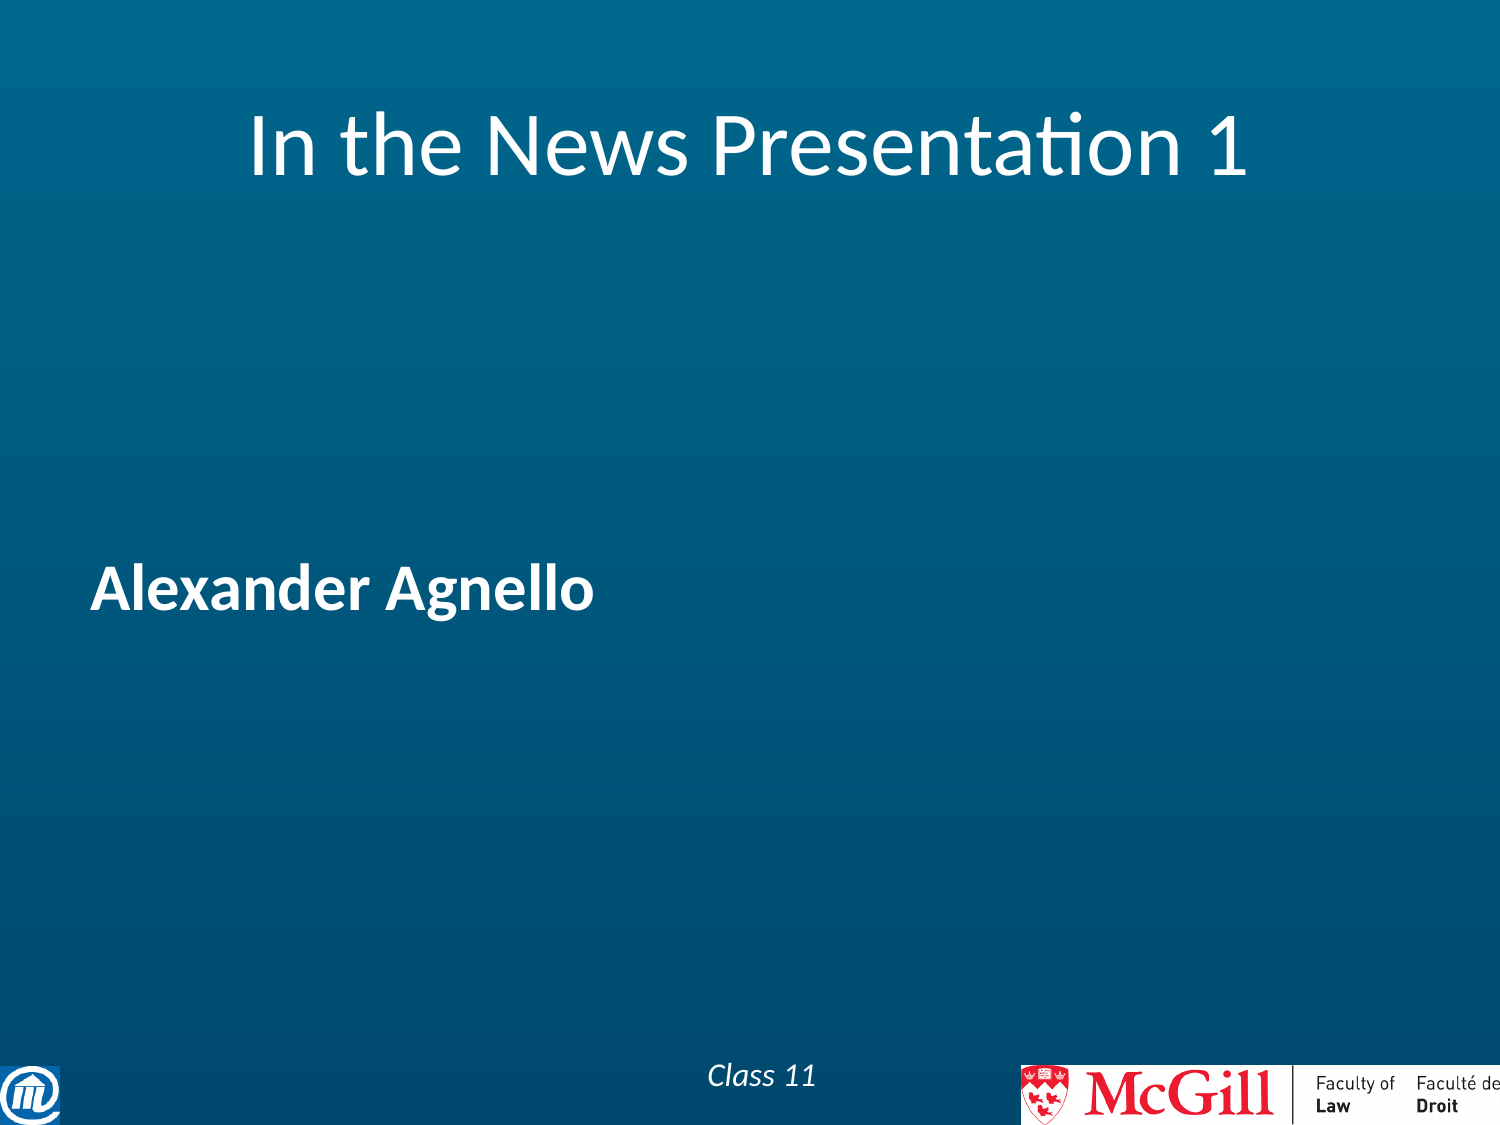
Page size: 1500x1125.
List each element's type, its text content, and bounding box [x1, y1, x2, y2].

picture [1022, 1066, 1500, 1125]
footer Class 11 [490, 1042, 1034, 1103]
title In the News Presentation 1 [75, 45, 1425, 208]
picture [0, 1067, 59, 1125]
list Alexander Agnello [75, 208, 1459, 1005]
